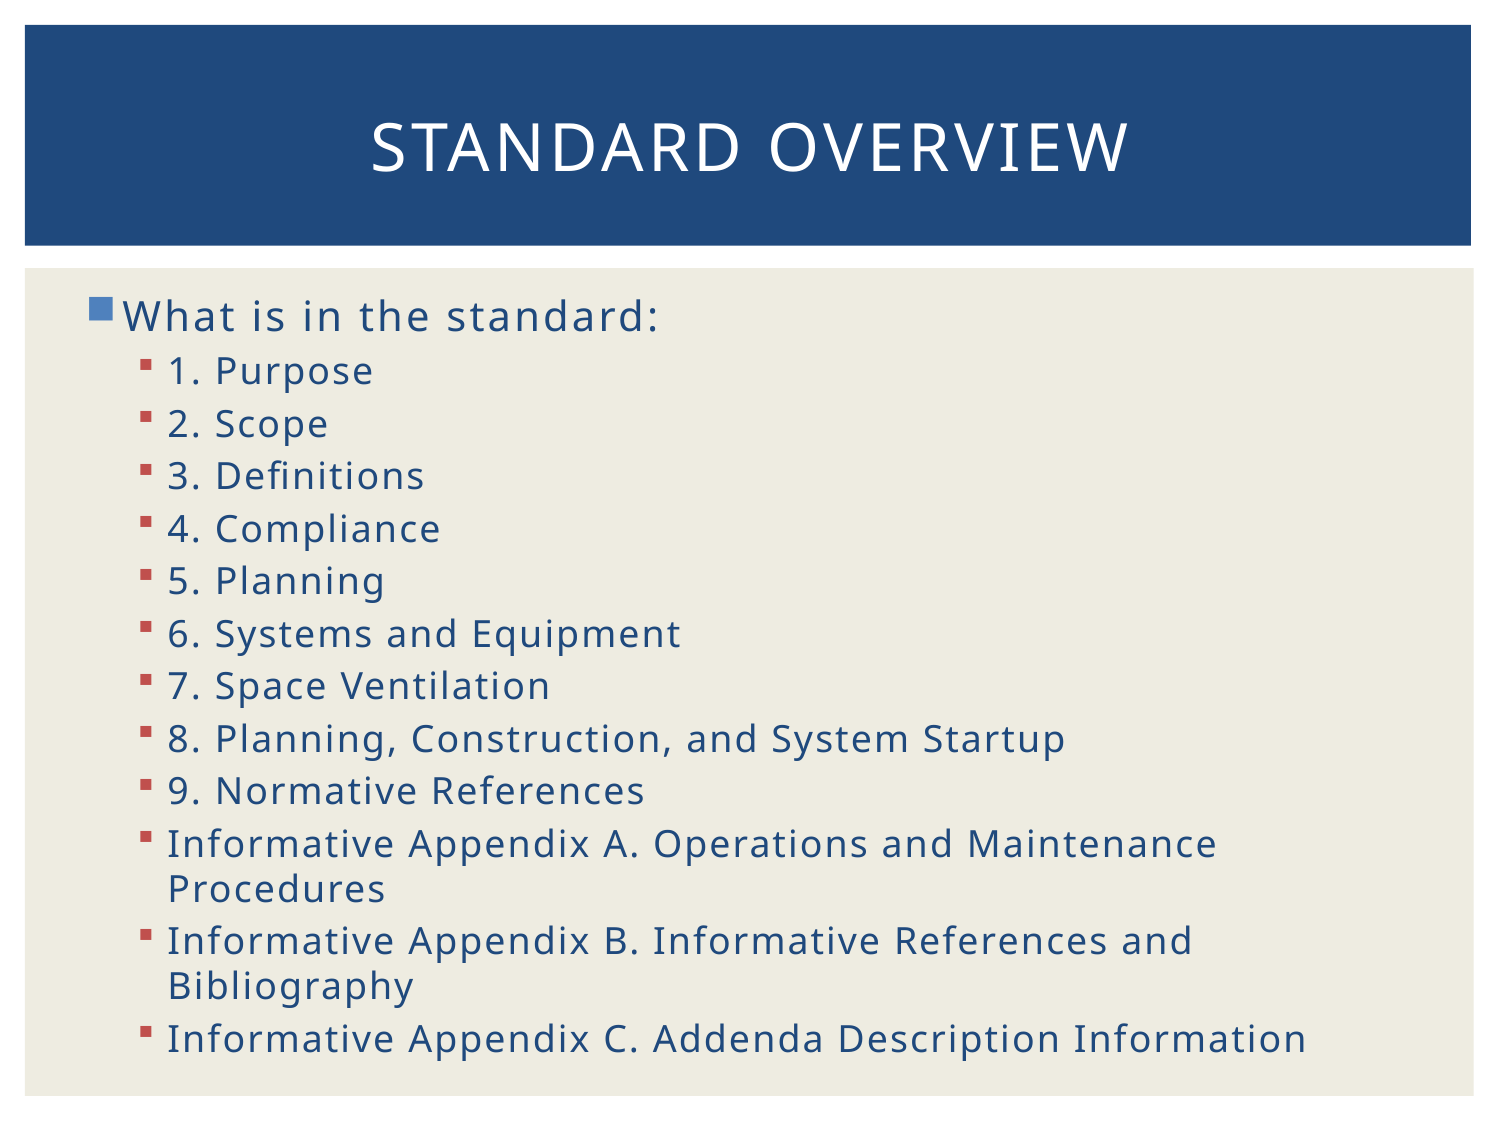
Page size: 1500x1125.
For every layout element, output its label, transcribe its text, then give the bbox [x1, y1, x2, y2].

list What is in the standard: 1. Purpose 2. Scope 3. Definitions 4. Compliance 5. Planning 6. Systems and Equipment 7. Space Ventilation 8. Planning, Construction, and System Startup 9. Normative References Informative Appendix A. Operations and Maintenance Procedures Informative Appendix B. Informative References and Bibliography Informative Appendix C. Addenda Description Information [62, 281, 1442, 1005]
title Standard Overview [62, 58, 1438, 232]
